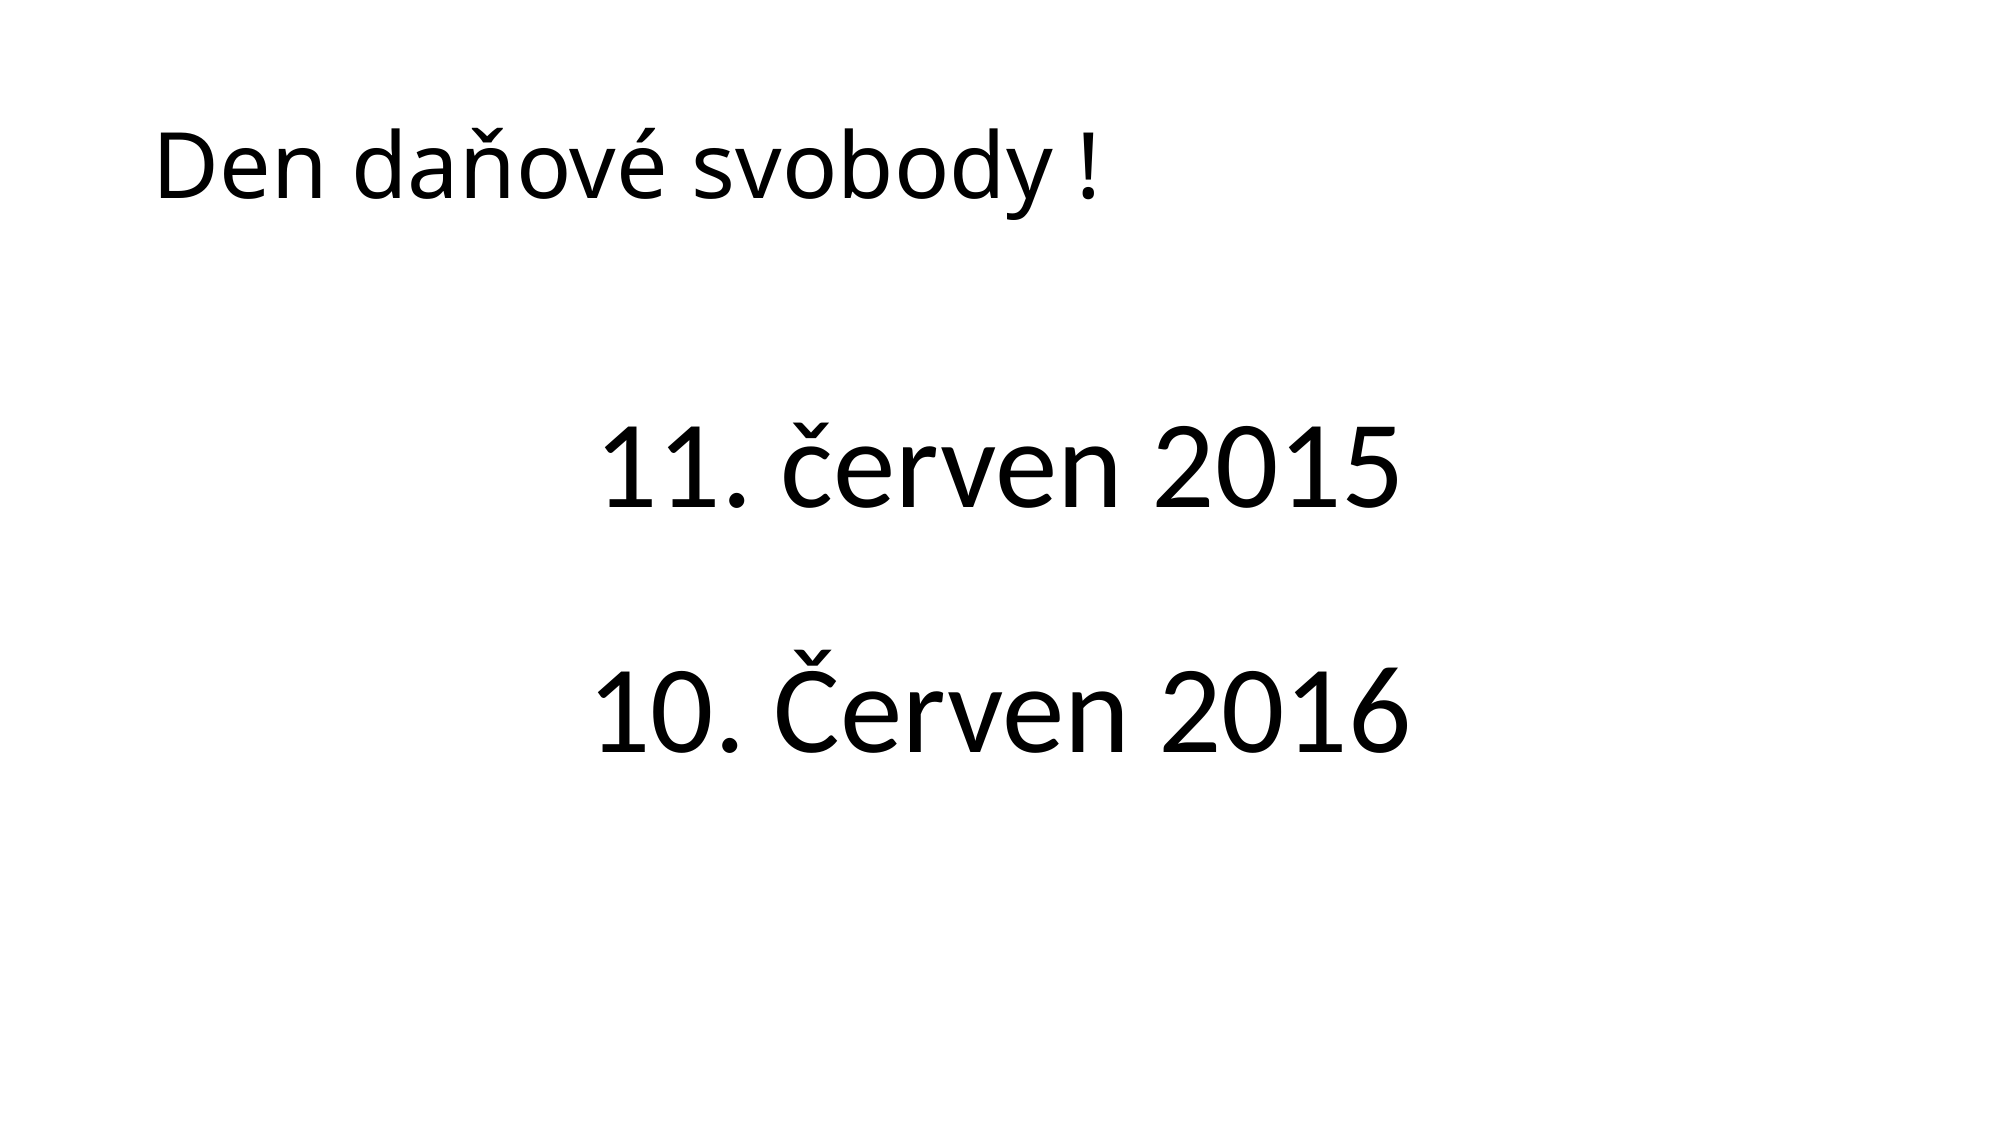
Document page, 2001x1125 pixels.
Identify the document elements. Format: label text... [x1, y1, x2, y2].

title Den daňové svobody ! [137, 59, 1863, 278]
list 11. červen 2015 10. Červen 2016 [137, 299, 1863, 1014]
